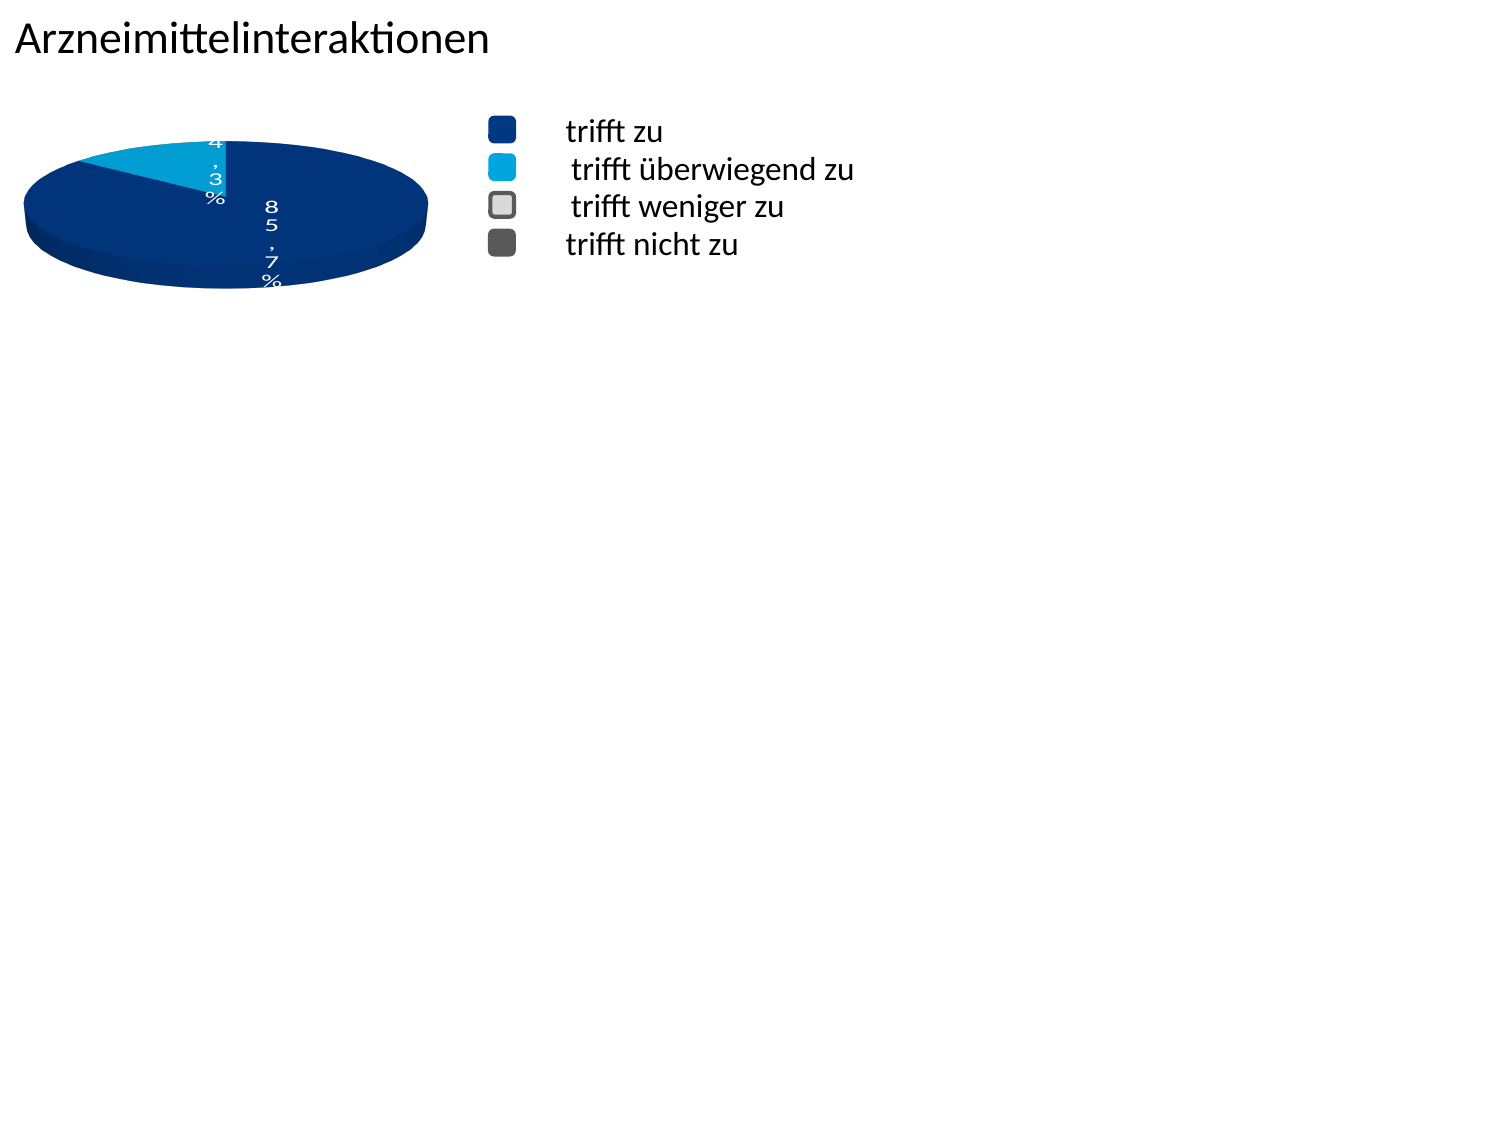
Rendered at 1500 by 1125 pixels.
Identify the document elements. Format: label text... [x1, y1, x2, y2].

text_box Arzneimittelinteraktionen [0, 0, 656, 70]
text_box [489, 101, 878, 271]
chart [0, 54, 455, 374]
